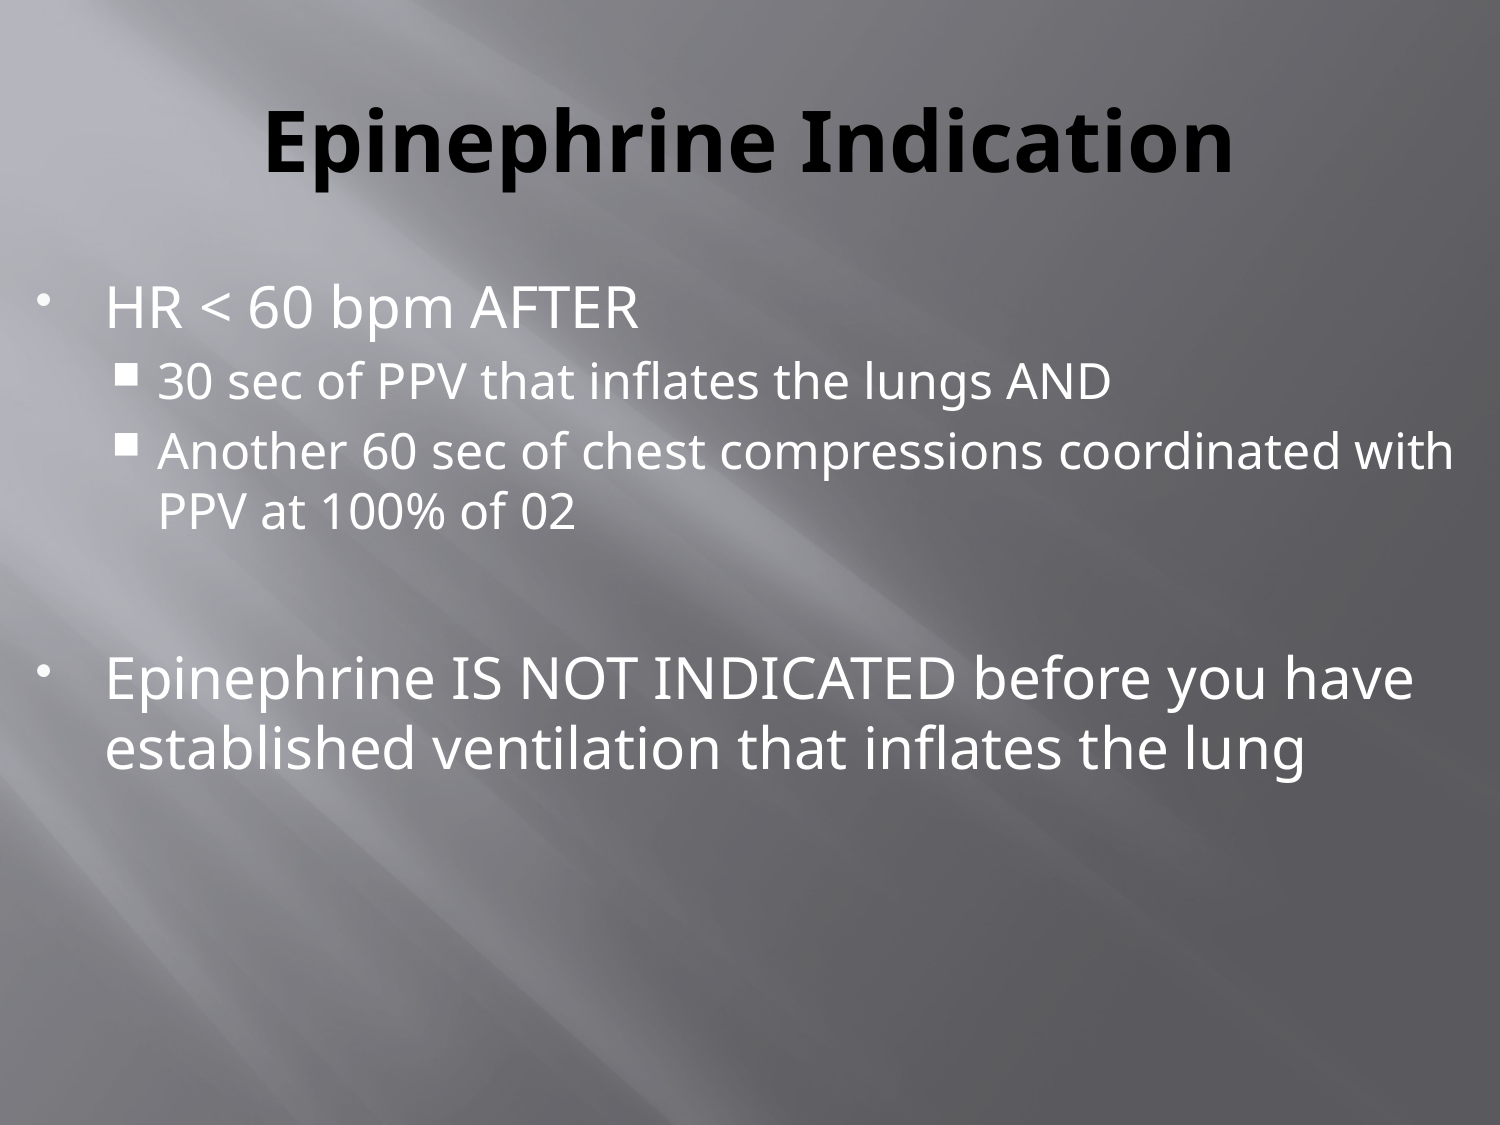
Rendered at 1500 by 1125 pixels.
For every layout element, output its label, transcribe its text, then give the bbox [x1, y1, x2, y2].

title Epinephrine Indication [75, 45, 1425, 233]
list HR < 60 bpm AFTER 30 sec of PPV that inflates the lungs AND Another 60 sec of chest compressions coordinated with PPV at 100% of 02 Epinephrine IS NOT INDICATED before you have established ventilation that inflates the lung [0, 262, 1500, 1125]
